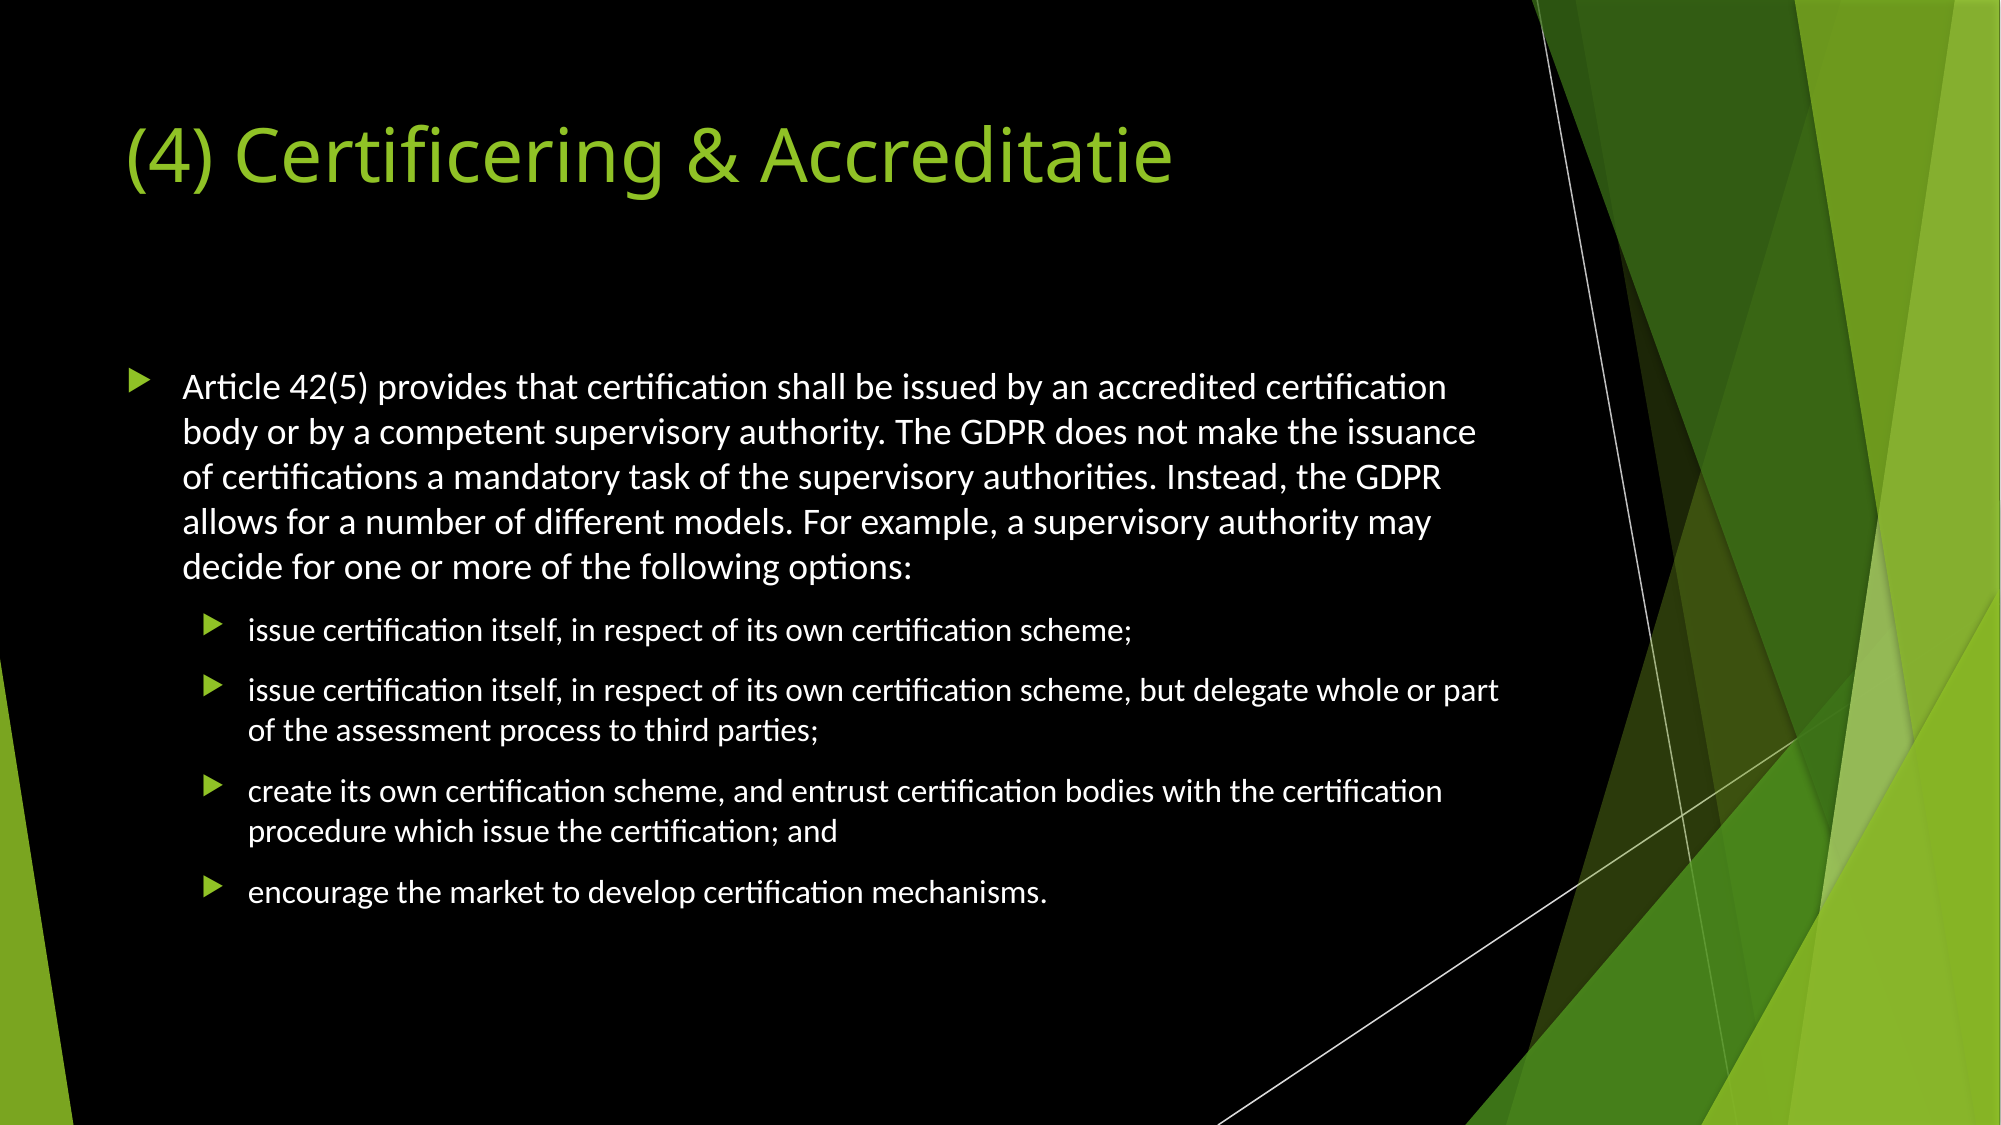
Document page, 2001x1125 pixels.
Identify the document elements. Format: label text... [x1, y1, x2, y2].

list Article 42(5) provides that certification shall be issued by an accredited certification body or by a competent supervisory authority. The GDPR does not make the issuance of certifications a mandatory task of the supervisory authorities. Instead, the GDPR allows for a number of different models. For example, a supervisory authority may decide for one or more of the following options: issue certification itself, in respect of its own certification scheme; issue certification itself, in respect of its own certification scheme, but delegate whole or part of the assessment process to third parties; create its own certification scheme, and entrust certification bodies with the certification procedure which issue the certification; and encourage the market to develop certification mechanisms. [111, 354, 1522, 992]
title (4) Certificering & Accreditatie [111, 99, 1522, 317]
